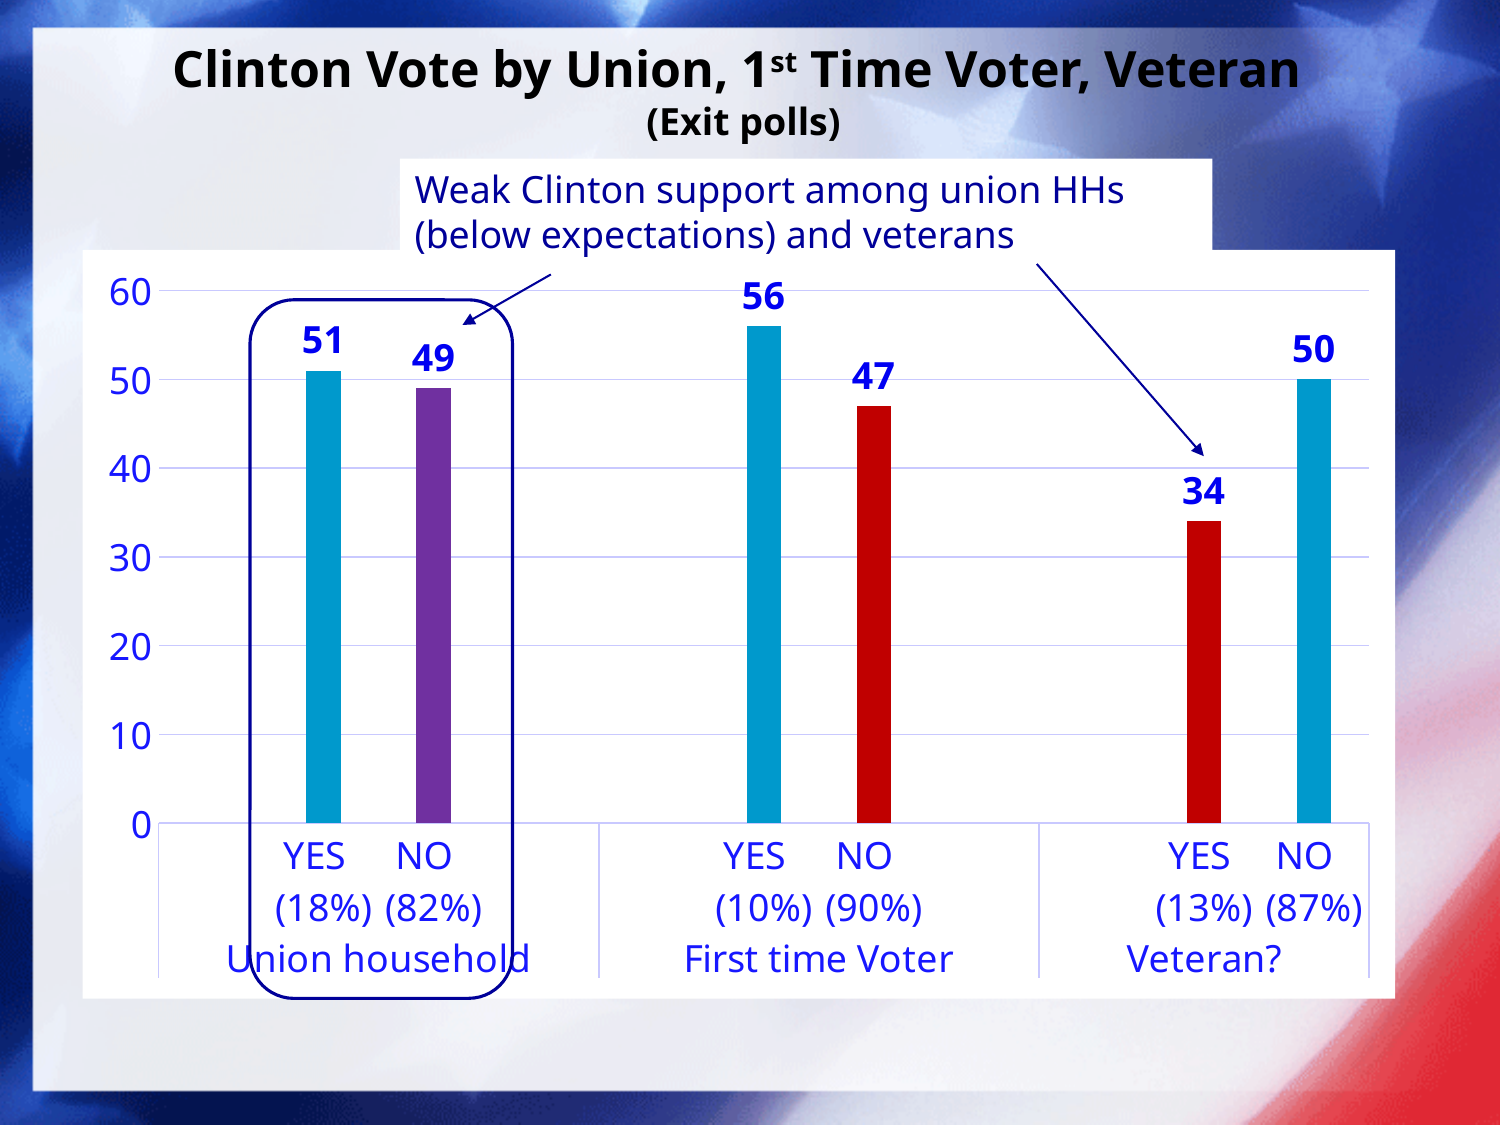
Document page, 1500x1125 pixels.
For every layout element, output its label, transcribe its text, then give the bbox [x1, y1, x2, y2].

text_box Weak Clinton support among union HHs (below expectations) and veterans [399, 158, 1213, 248]
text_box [1037, 264, 1205, 457]
picture [0, 0, 1500, 1125]
title Clinton Vote by Union, 1st Time Voter, Veteran (Exit polls) [87, 62, 1400, 150]
chart [82, 249, 1396, 1001]
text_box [462, 274, 551, 326]
